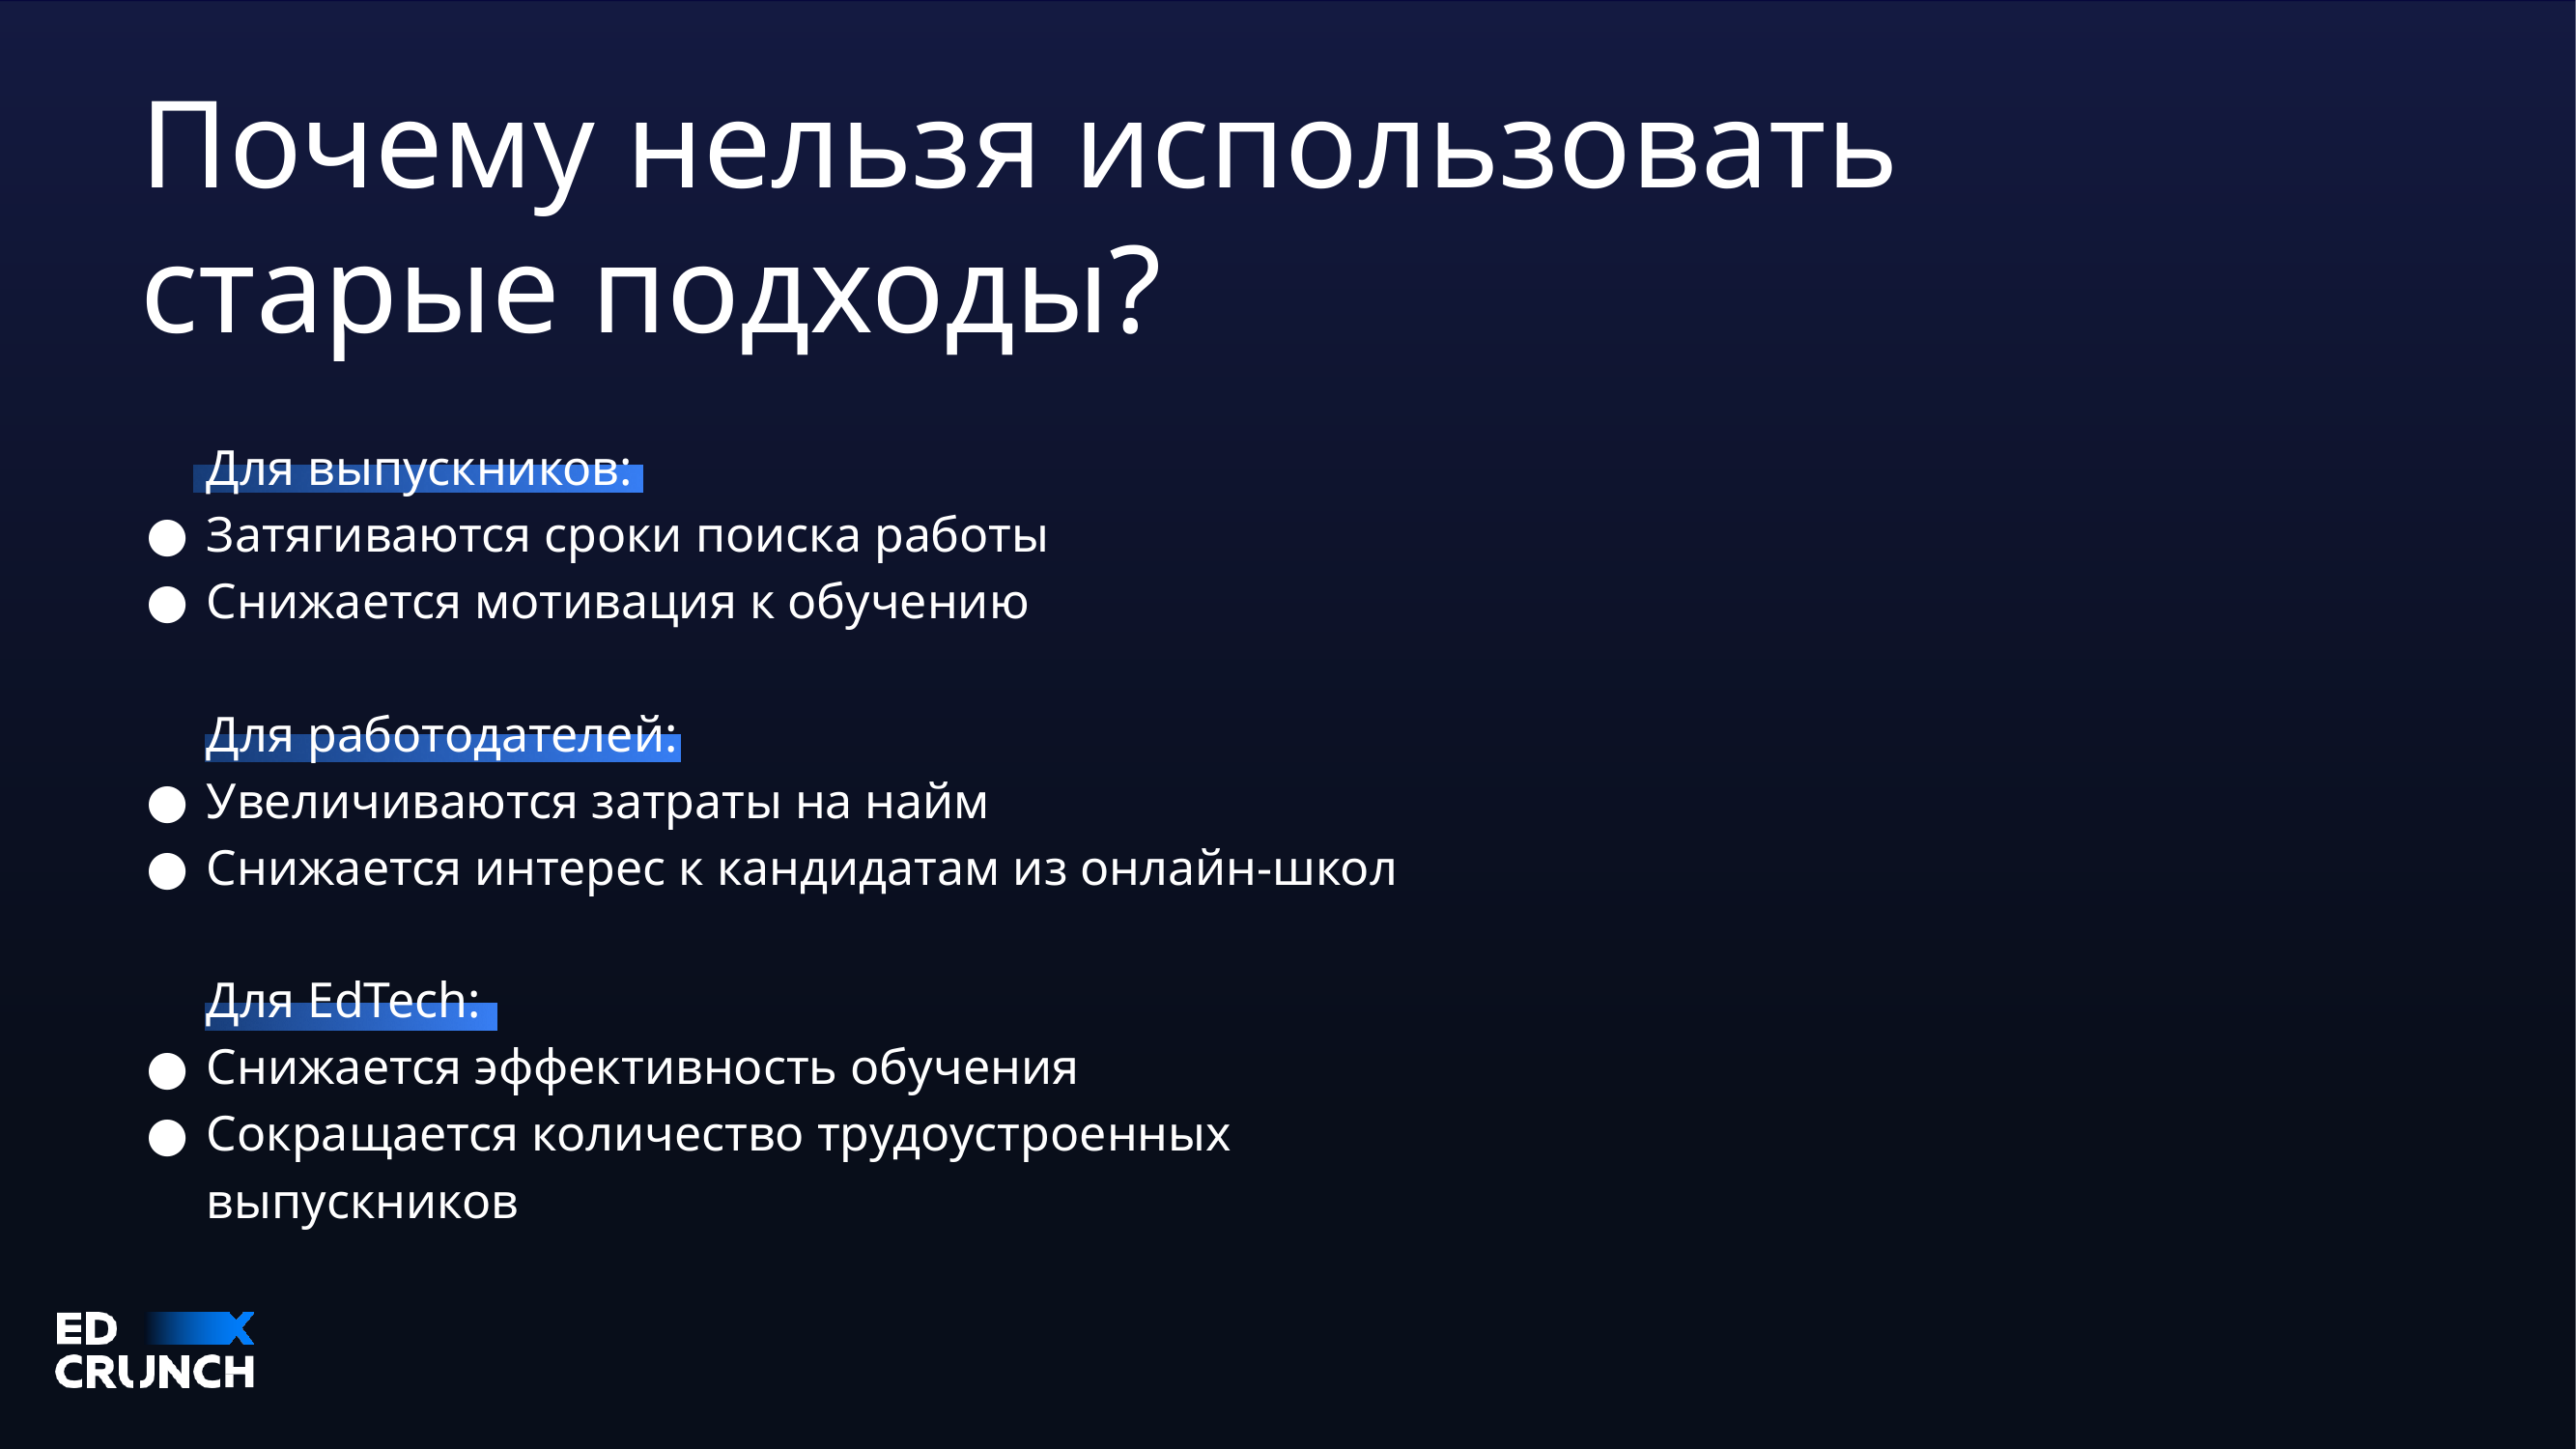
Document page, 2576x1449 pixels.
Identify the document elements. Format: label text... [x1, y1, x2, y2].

text_box [225, 1355, 254, 1388]
text_box Для выпускников: Затягиваются сроки поиска работы Снижается мотивация к обучению Для работодателей: Увеличиваются затраты на найм Снижается интерес к кандидатам из онлайн-школ Для EdTech: Снижается эффективность обучения Сокращается количество трудоустроенных выпускников [119, 413, 1510, 1216]
text_box [226, 1375, 234, 1388]
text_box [56, 1312, 117, 1345]
picture [0, 0, 2576, 1449]
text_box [54, 1354, 117, 1388]
text_box Почему нельзя использовать старые подходы? [126, 52, 2222, 372]
